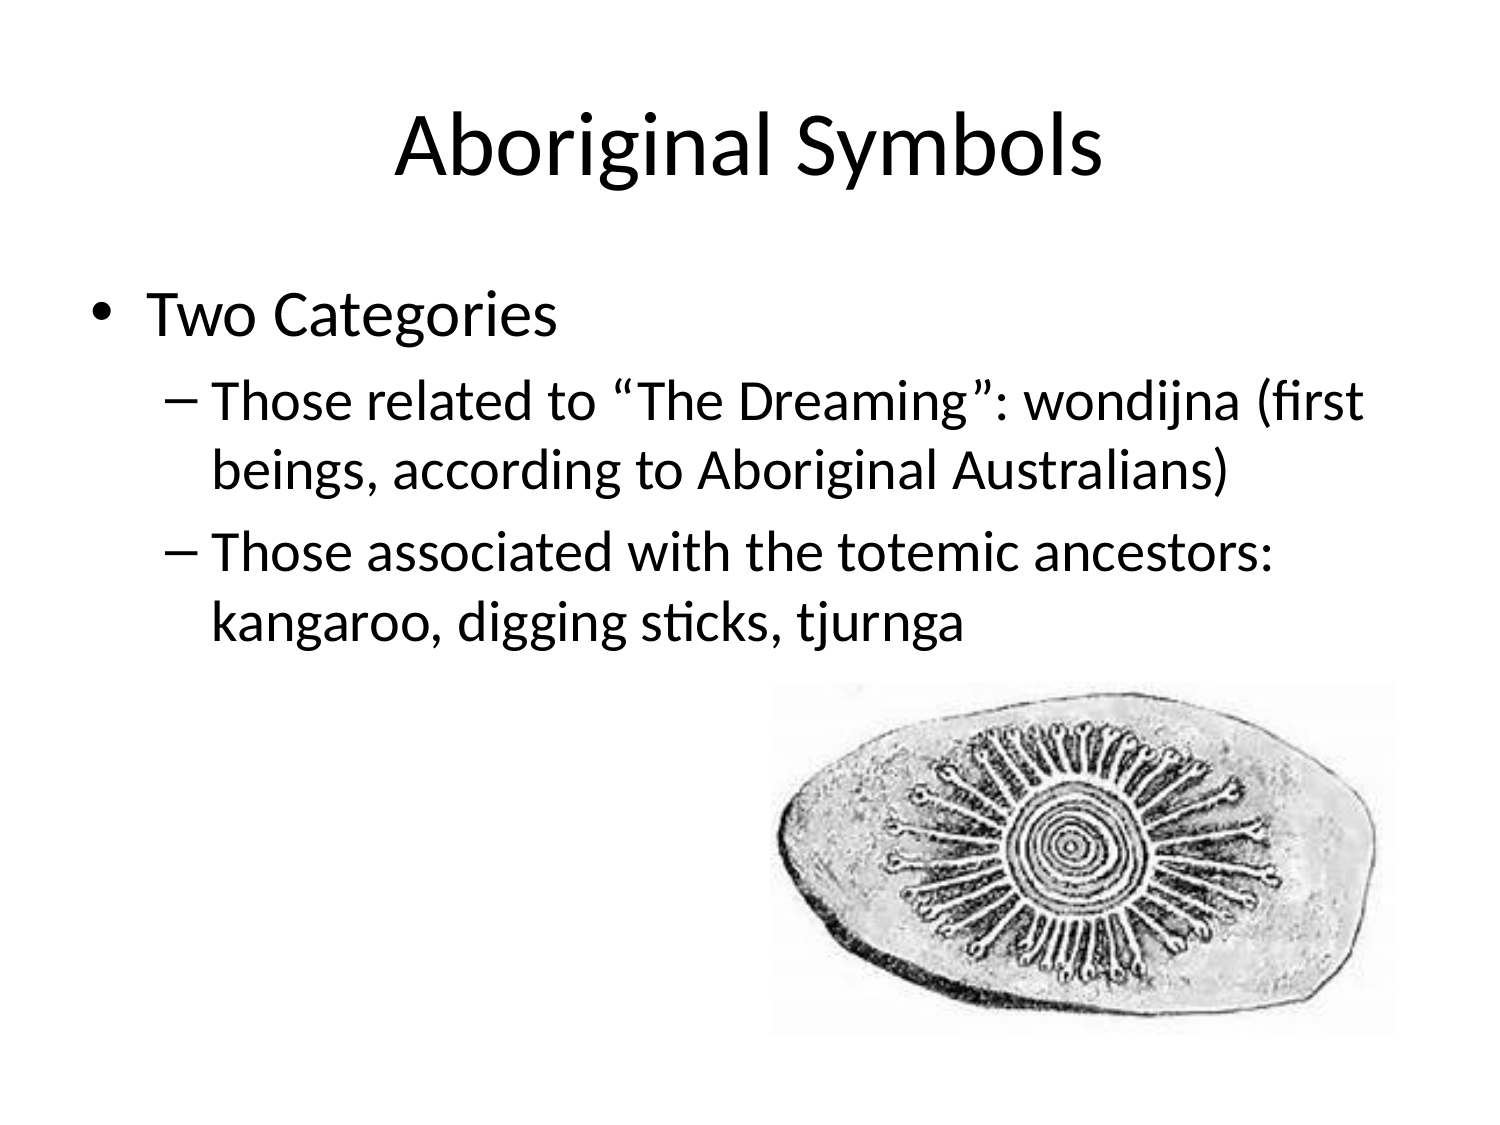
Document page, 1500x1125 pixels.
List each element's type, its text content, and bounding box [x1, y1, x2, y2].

list Two Categories Those related to “The Dreaming”: wondijna (first beings, according to Aboriginal Australians) Those associated with the totemic ancestors: kangaroo, digging sticks, tjurnga [75, 262, 1425, 1005]
picture [769, 681, 1397, 1035]
title Aboriginal Symbols [75, 45, 1425, 233]
